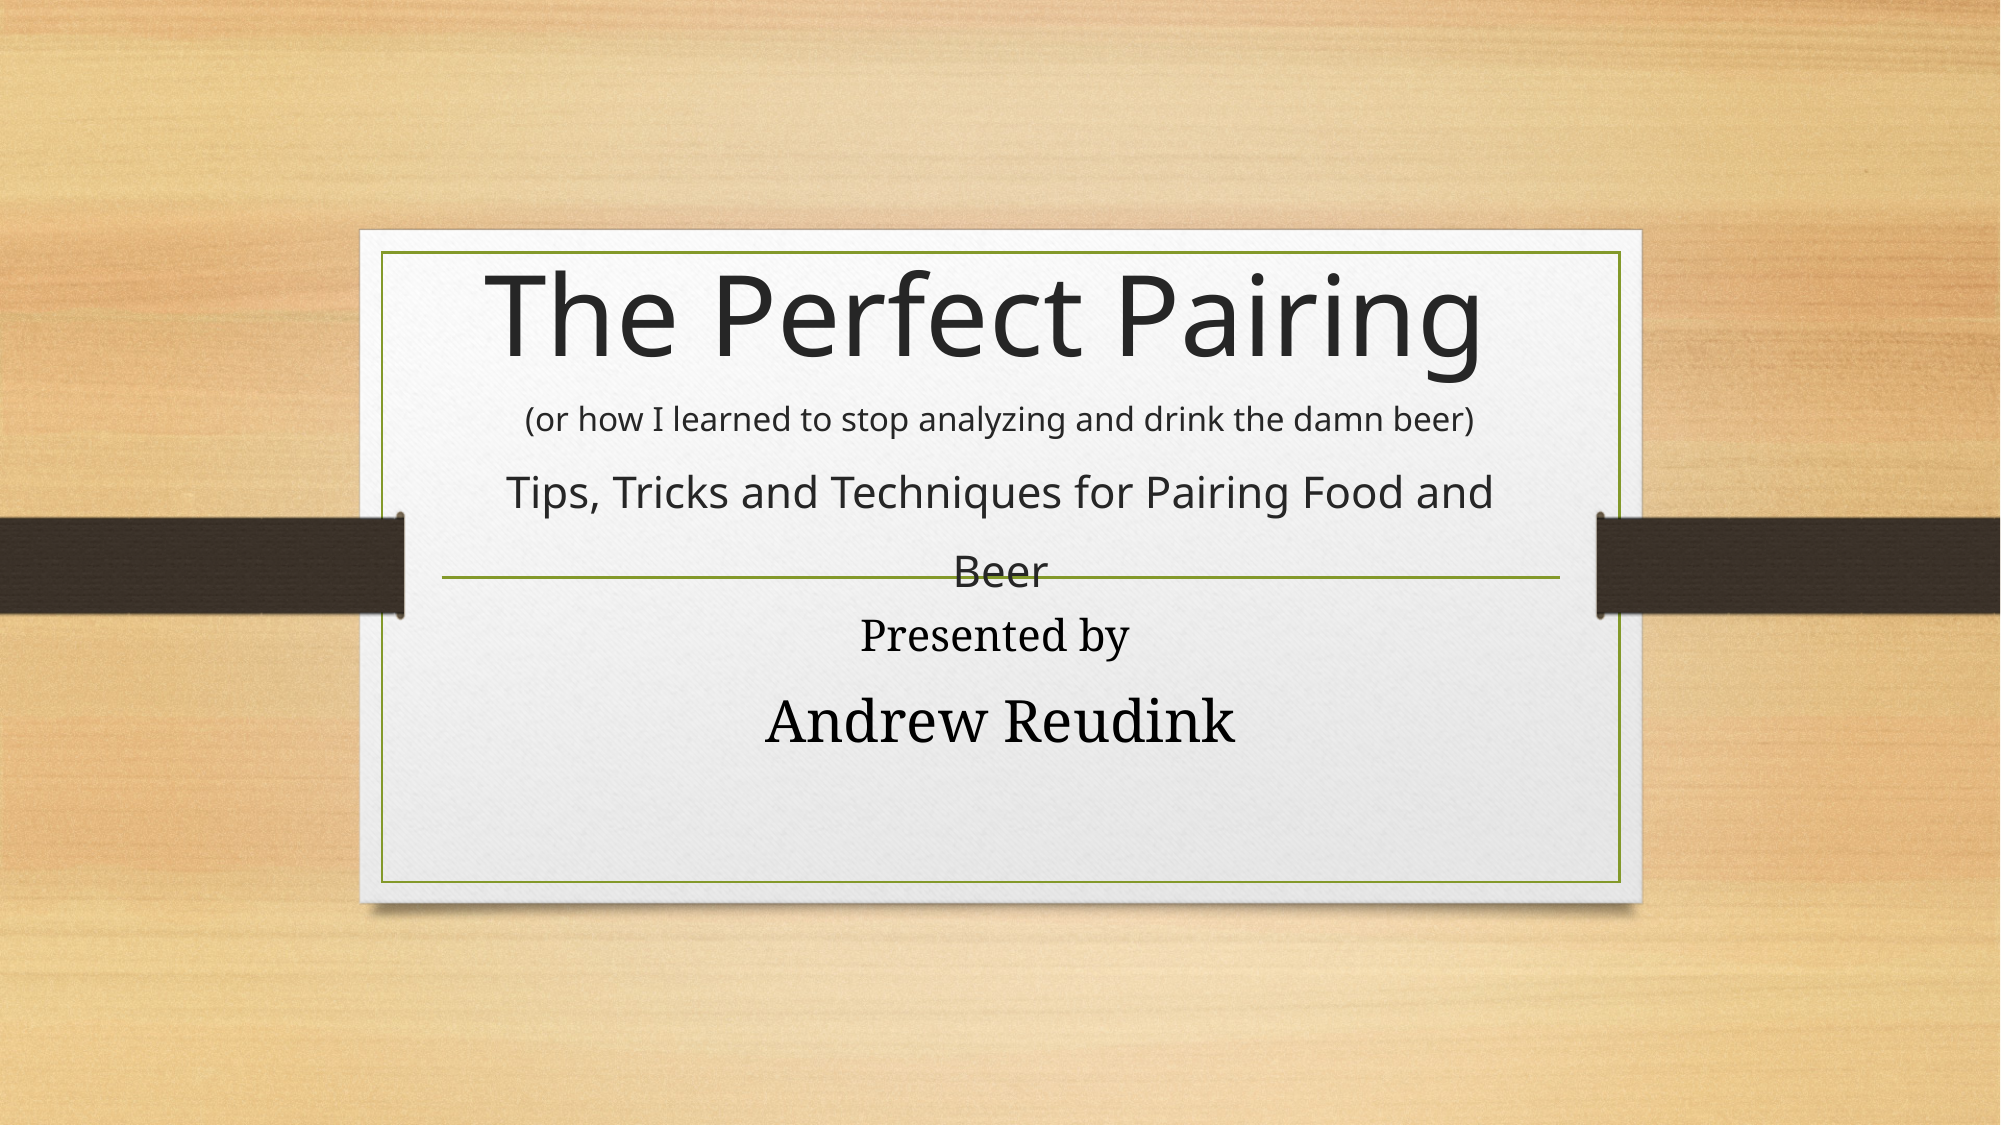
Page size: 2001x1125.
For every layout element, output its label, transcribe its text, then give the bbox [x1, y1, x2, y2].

title The Perfect Pairing (or how I learned to stop analyzing and drink the damn beer) Tips, Tricks and Techniques for Pairing Food and Beer [441, 219, 1560, 553]
picture [0, 0, 2001, 1125]
subtitle Presented by Andrew Reudink [441, 600, 1560, 817]
